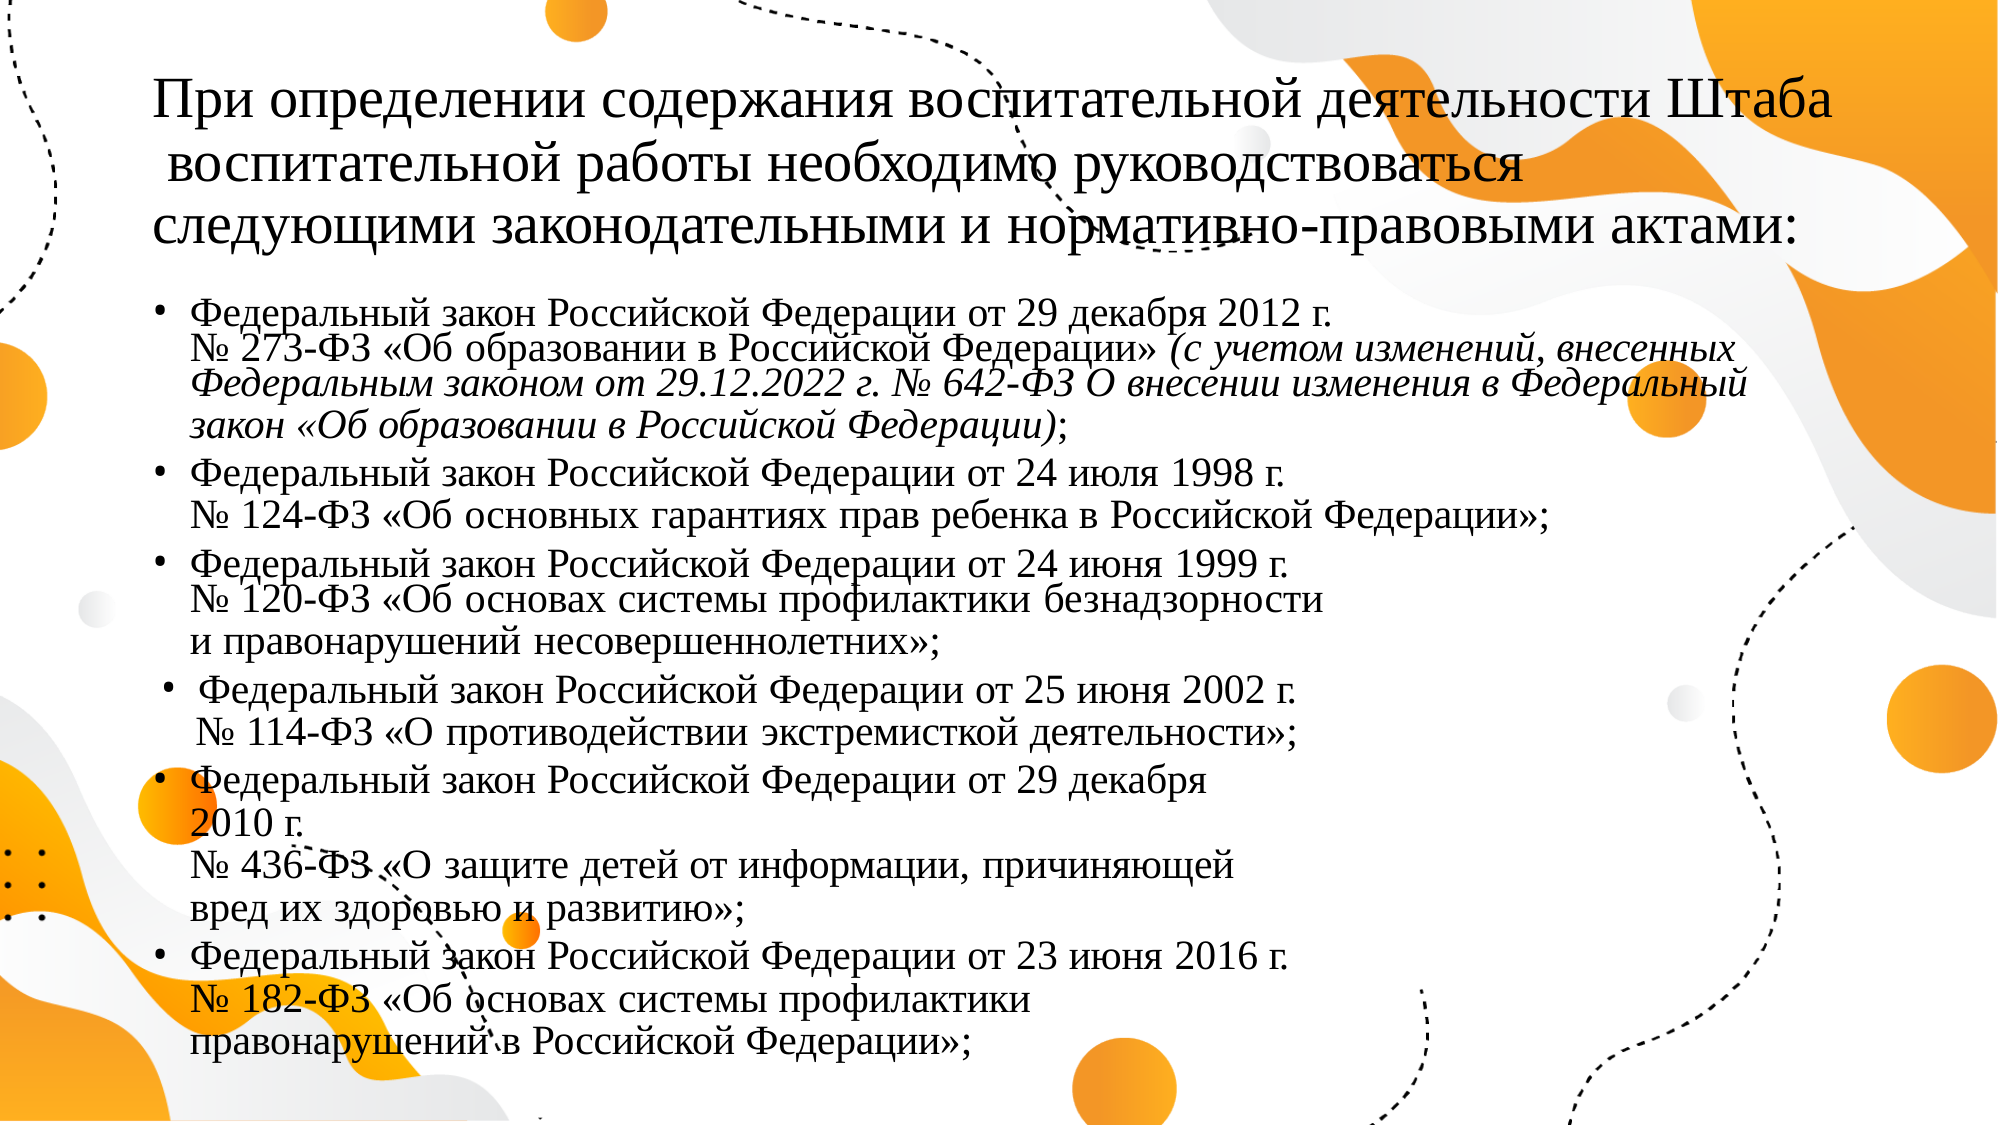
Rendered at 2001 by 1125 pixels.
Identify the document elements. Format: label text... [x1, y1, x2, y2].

picture [0, 0, 1998, 1125]
text_box Федеральный закон Российской Федерации от 29 декабря 2012 г. № 273-ФЗ «Об образовании в Российской Федерации» (с учетом изменений, внесенных Федеральным законом от 29.12.2022 г. № 642-ФЗ О внесении изменения в Федеральный закон «Об образовании в Российской Федерации); Федеральный закон Российской Федерации от 24 июля 1998 г. № 124-ФЗ «Об основных гарантиях прав ребенка в Российской Федерации»; Федеральный закон Российской Федерации от 24 июня 1999 г. № 120-ФЗ «Об основах системы профилактики безнадзорности и правонарушений несовершеннолетних»; Федеральный закон Российской Федерации от 25 июня 2002 г. № 114-ФЗ «О противодействии экстремисткой деятельности»; Федеральный закон Российской Федерации от 29 декабря 2010 г. № 436-ФЗ «О защите детей от информации, причиняющей вред их здоровью и развитию»; Федеральный закон Российской Федерации от 23 июня 2016 г. № 182-ФЗ «Об основах системы профилактики правонарушений в Российской Федерации»; [150, 290, 1830, 1063]
title При определении содержания воспитательной деятельности Штаба воспитательной работы необходимо руководствоваться следующими законодательными и нормативно-правовыми актами: [150, 56, 1837, 255]
